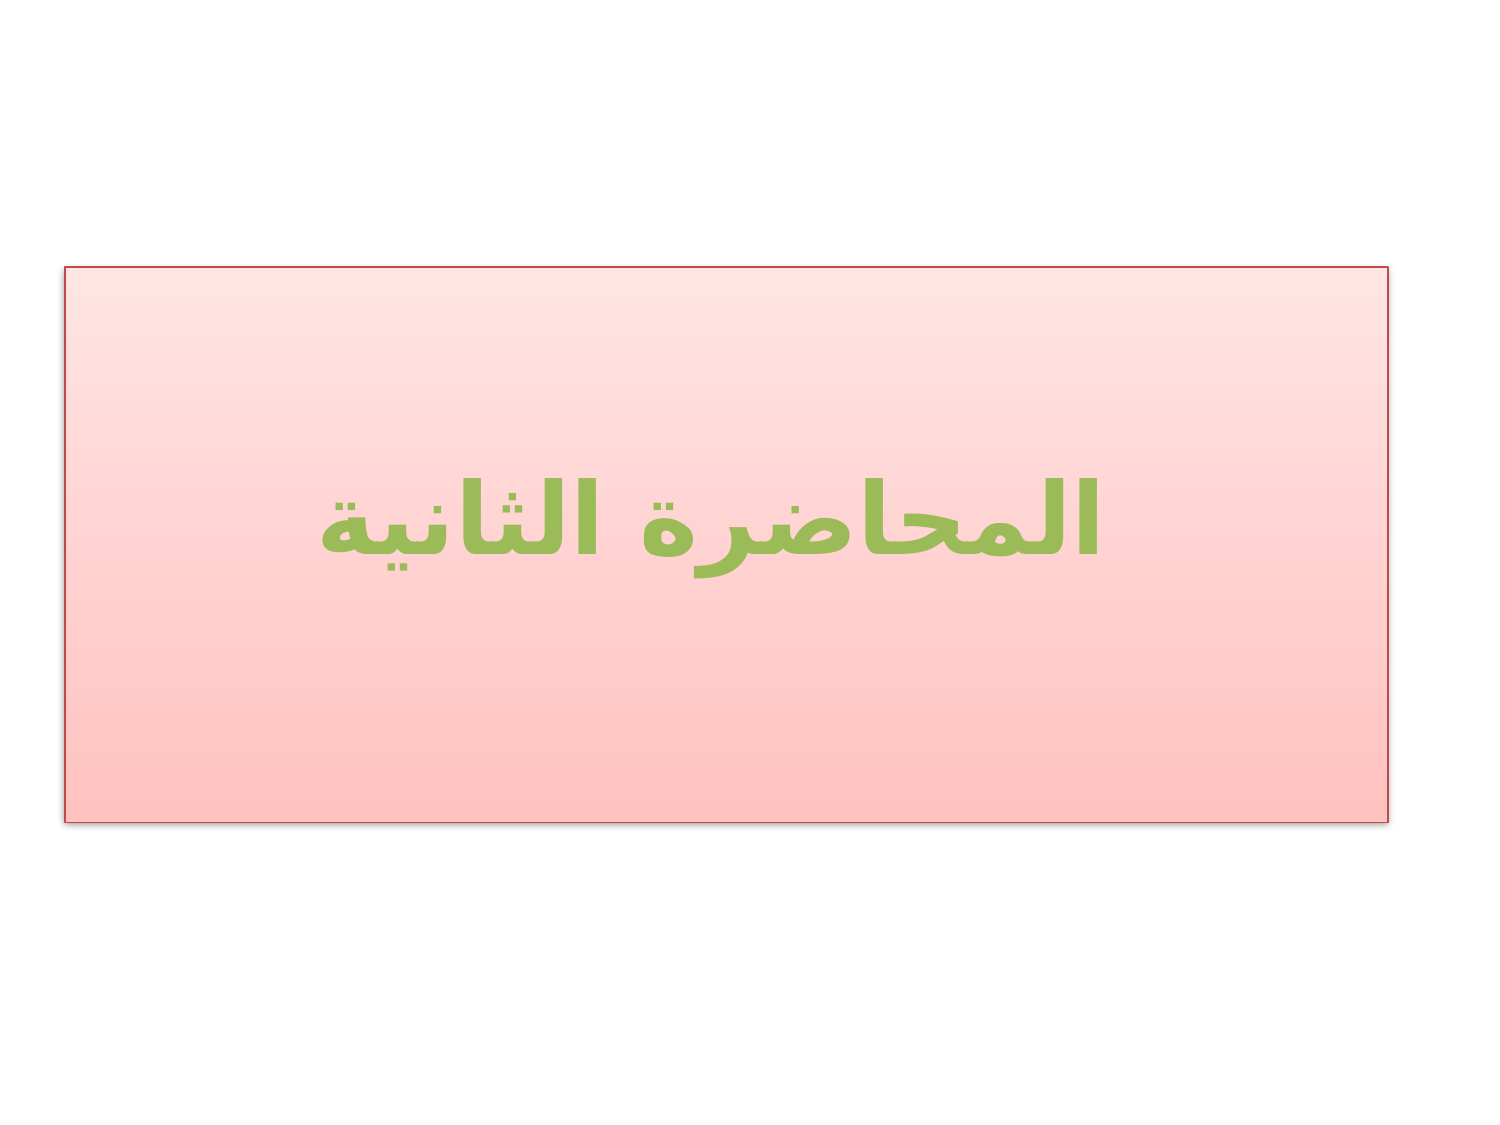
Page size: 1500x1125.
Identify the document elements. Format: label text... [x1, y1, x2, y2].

text_box المحاضرة الثانية [64, 266, 1389, 823]
